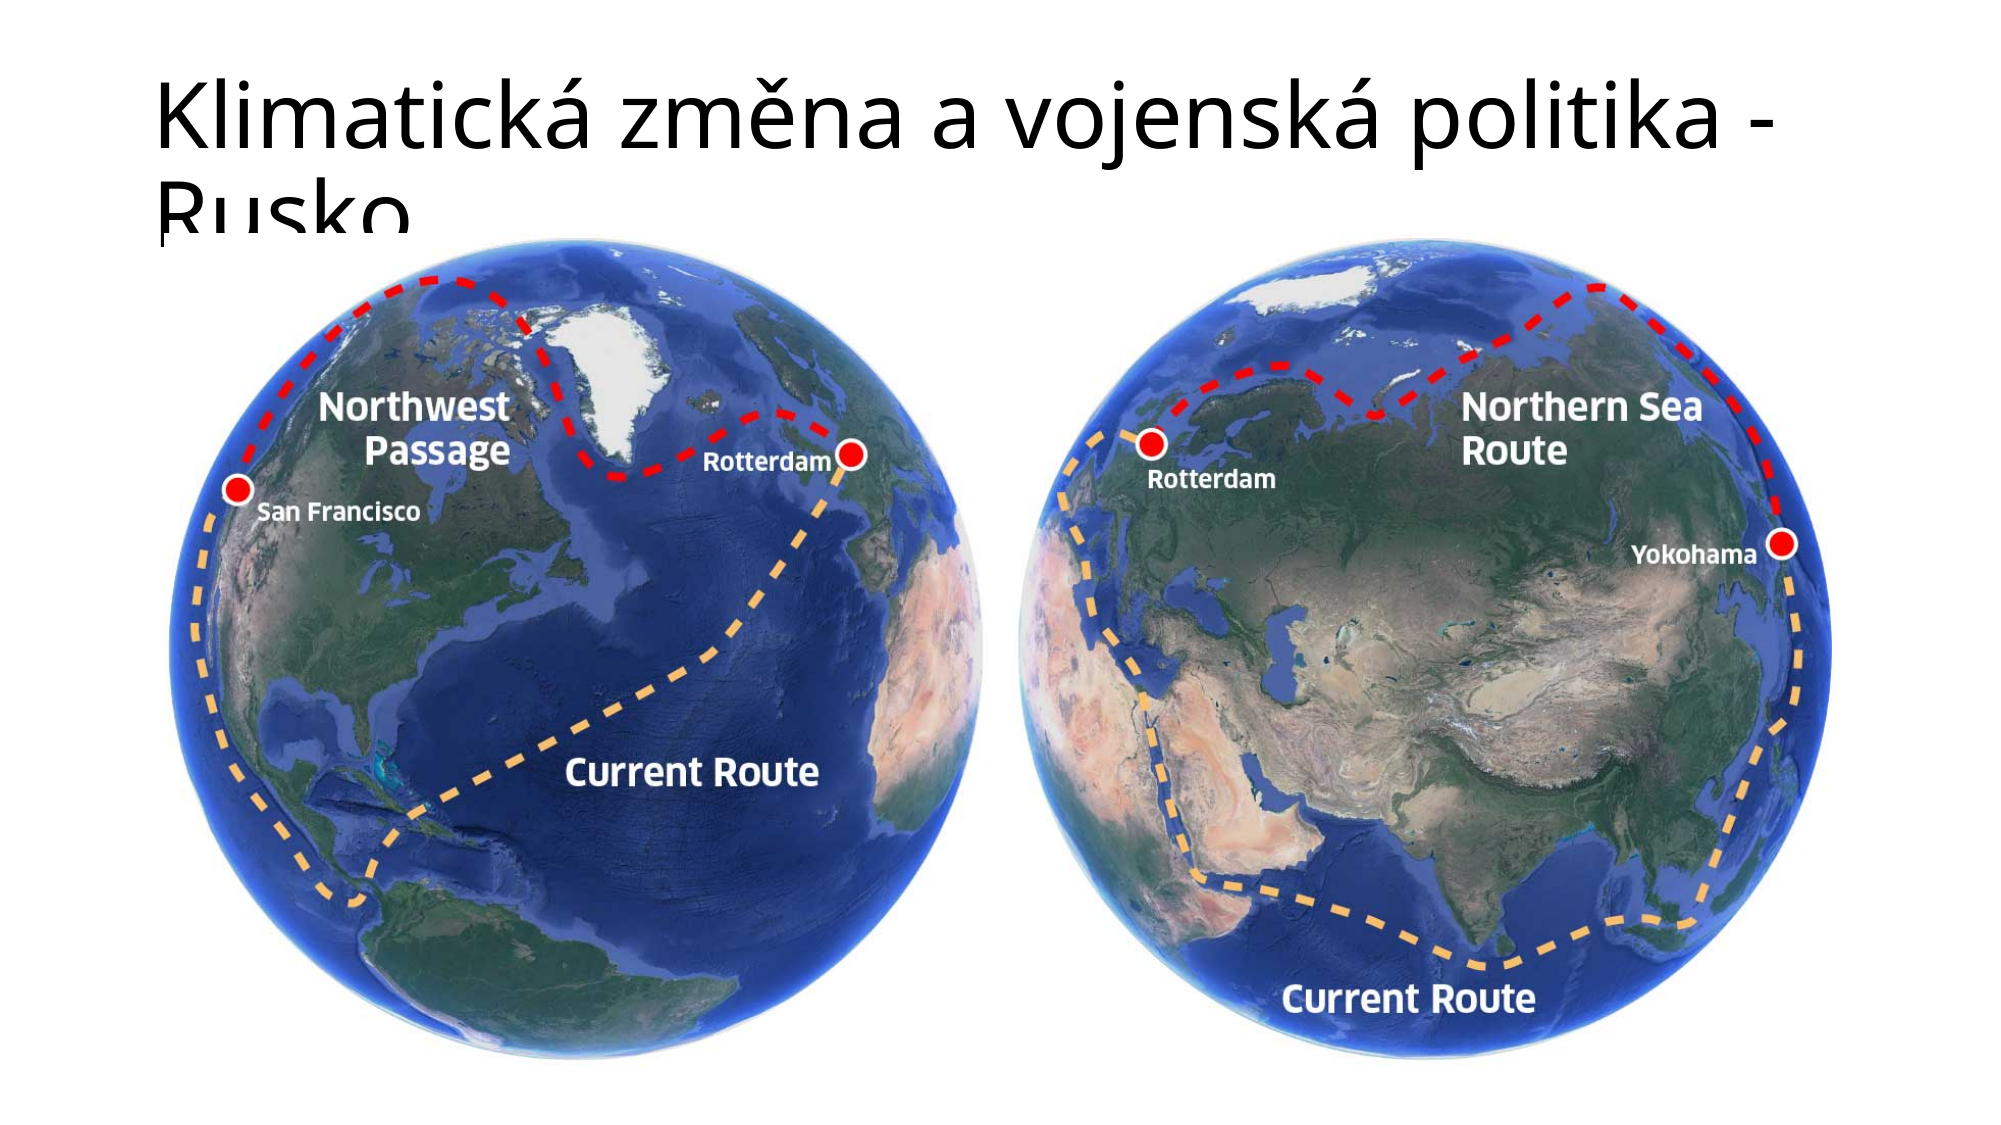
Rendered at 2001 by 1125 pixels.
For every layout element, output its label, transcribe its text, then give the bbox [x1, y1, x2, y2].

title Klimatická změna a vojenská politika - Rusko [137, 59, 1863, 278]
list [164, 233, 1836, 1066]
